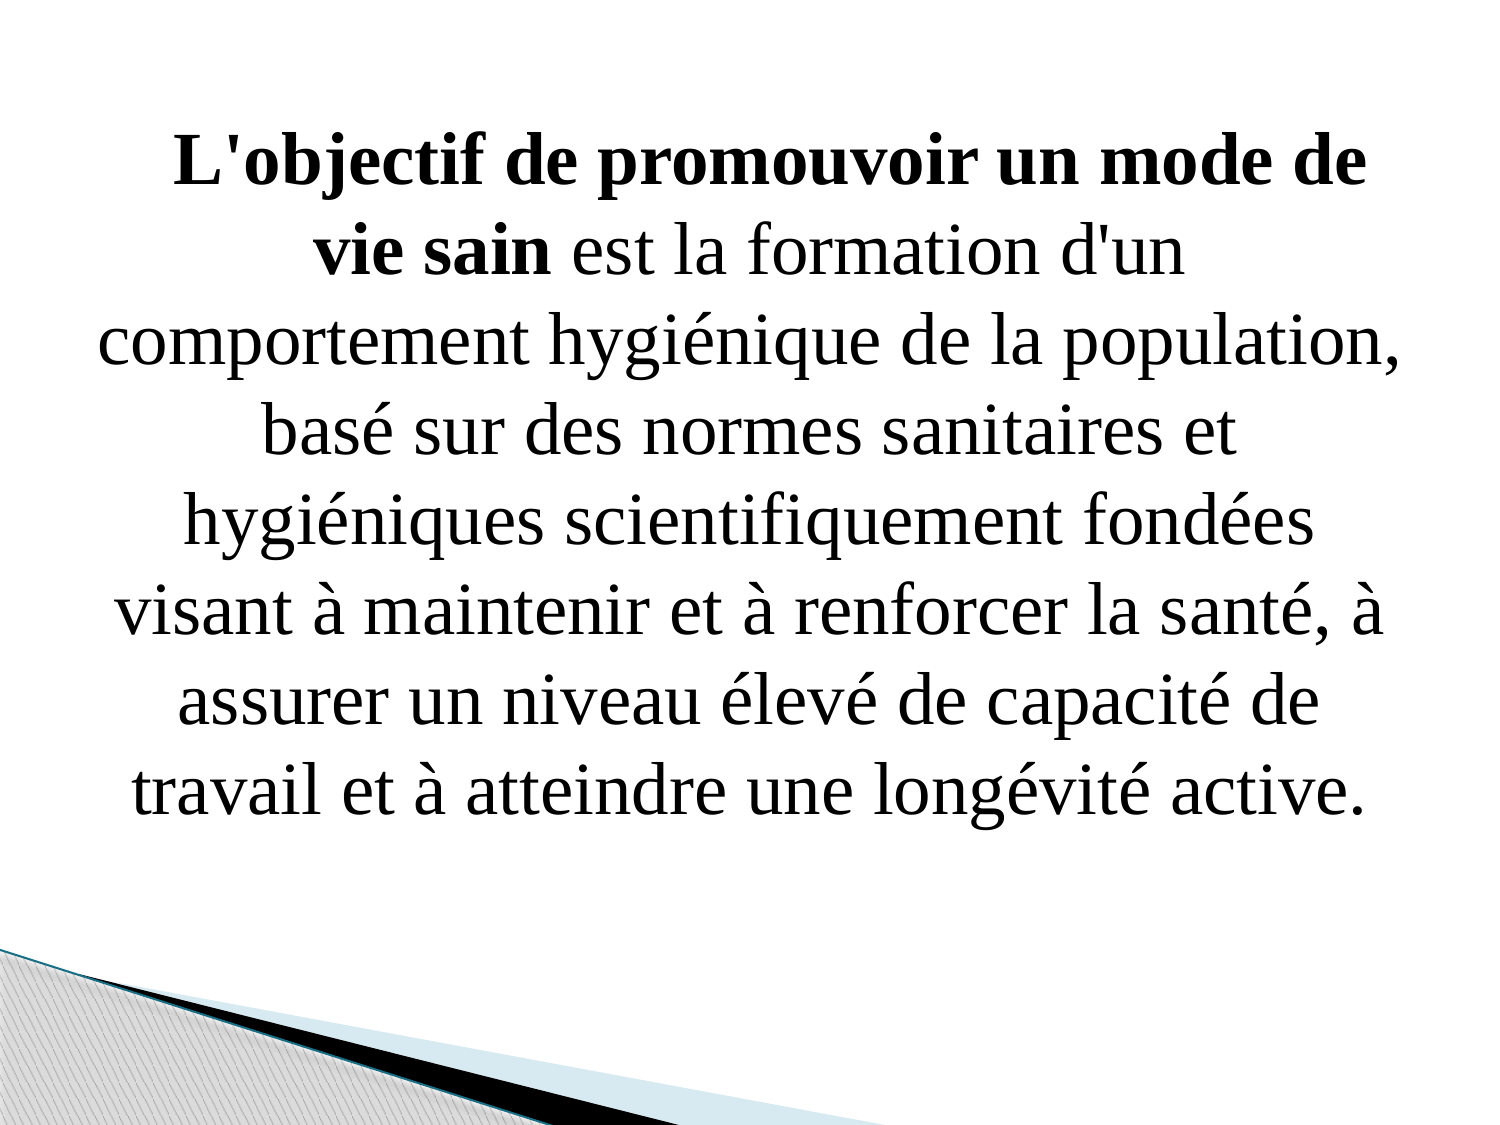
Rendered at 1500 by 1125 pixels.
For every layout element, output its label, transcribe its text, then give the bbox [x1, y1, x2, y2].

list L'objectif de promouvoir un mode de vie sain est la formation d'un comportement hygiénique de la population, basé sur des normes sanitaires et hygiéniques scientifiquement fondées visant à maintenir et à renforcer la santé, à assurer un niveau élevé de capacité de travail et à atteindre une longévité active. [75, 101, 1425, 1005]
